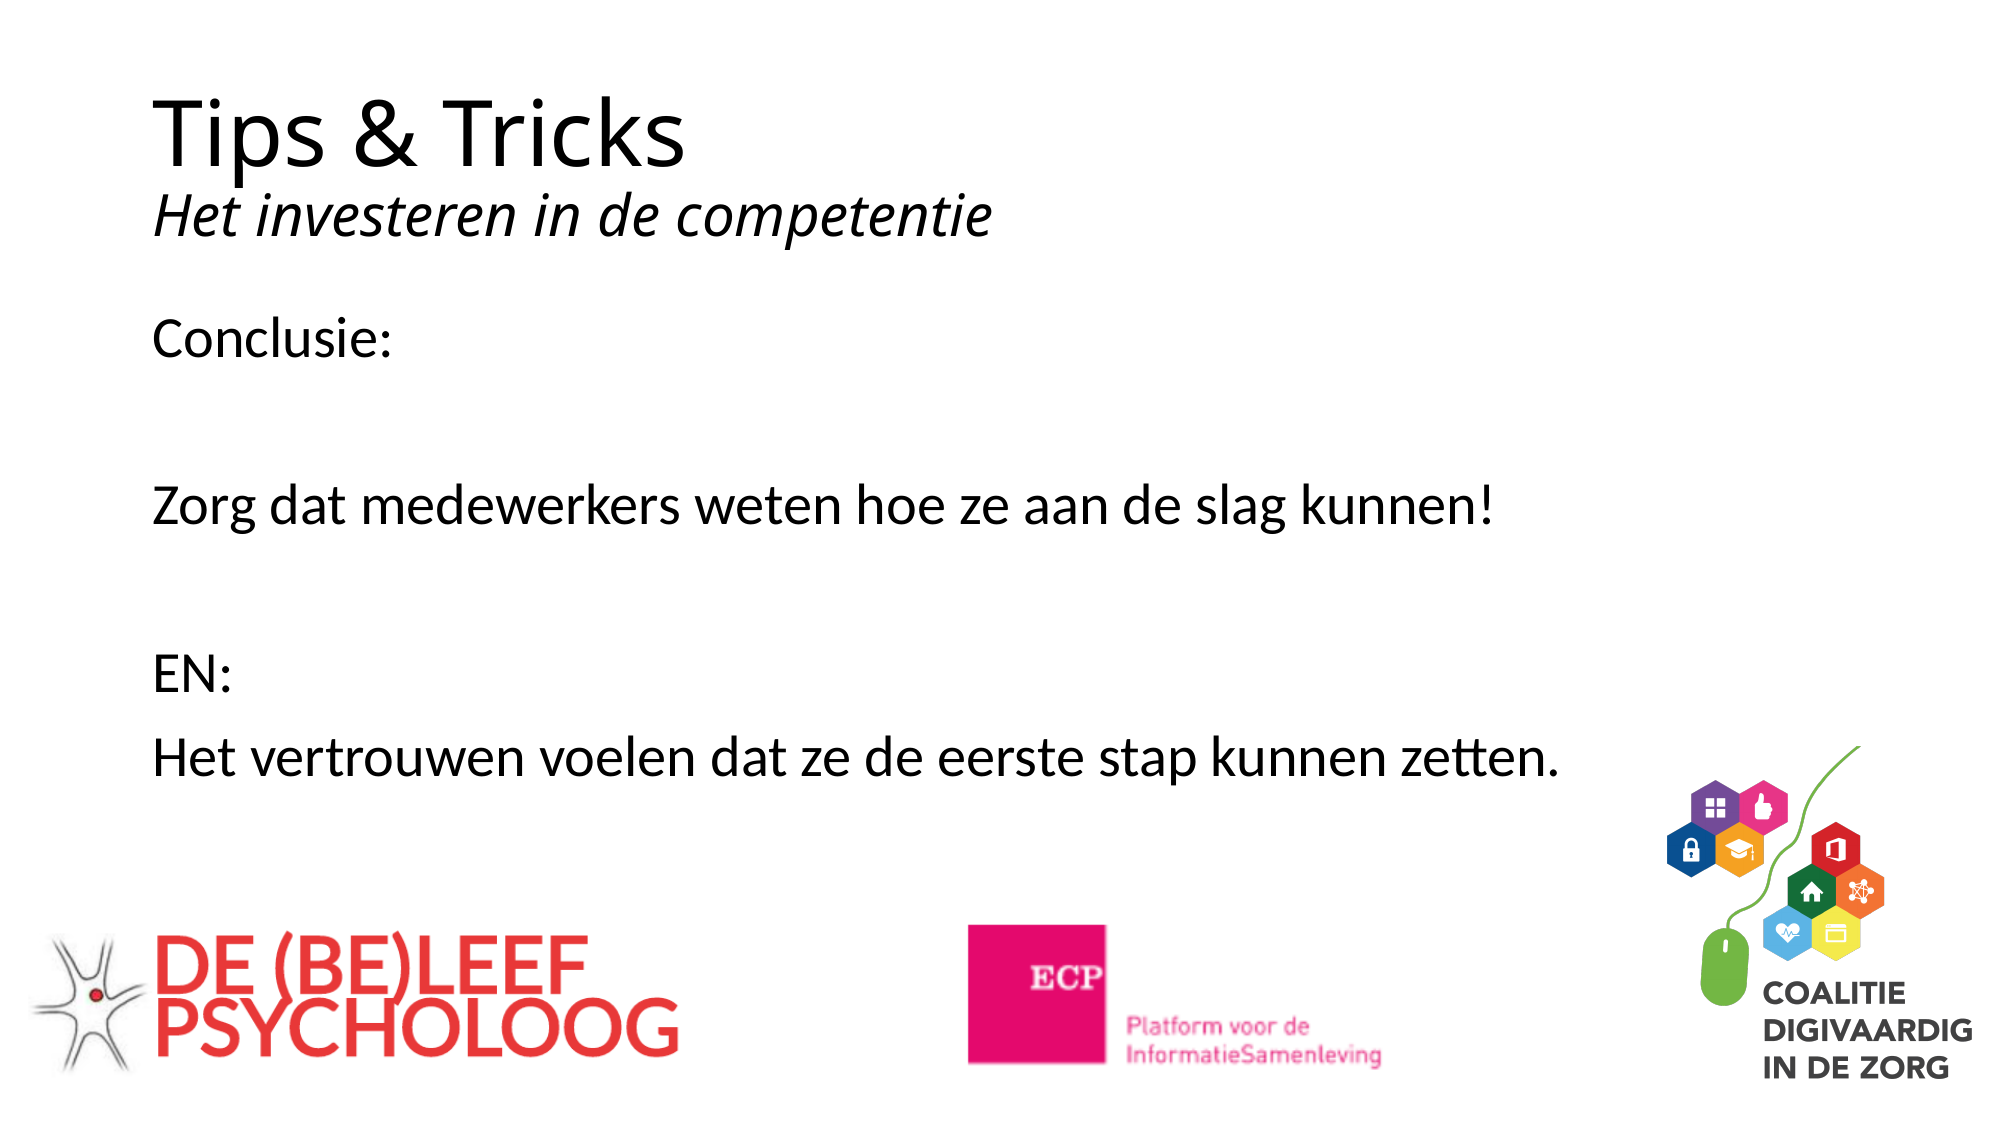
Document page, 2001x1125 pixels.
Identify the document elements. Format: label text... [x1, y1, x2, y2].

list Conclusie: Zorg dat medewerkers weten hoe ze aan de slag kunnen! EN: Het vertrouwen voelen dat ze de eerste stap kunnen zetten. [137, 299, 1863, 746]
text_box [28, 746, 1972, 1107]
title Tips & Tricks Het investeren in de competentie [137, 59, 1863, 278]
